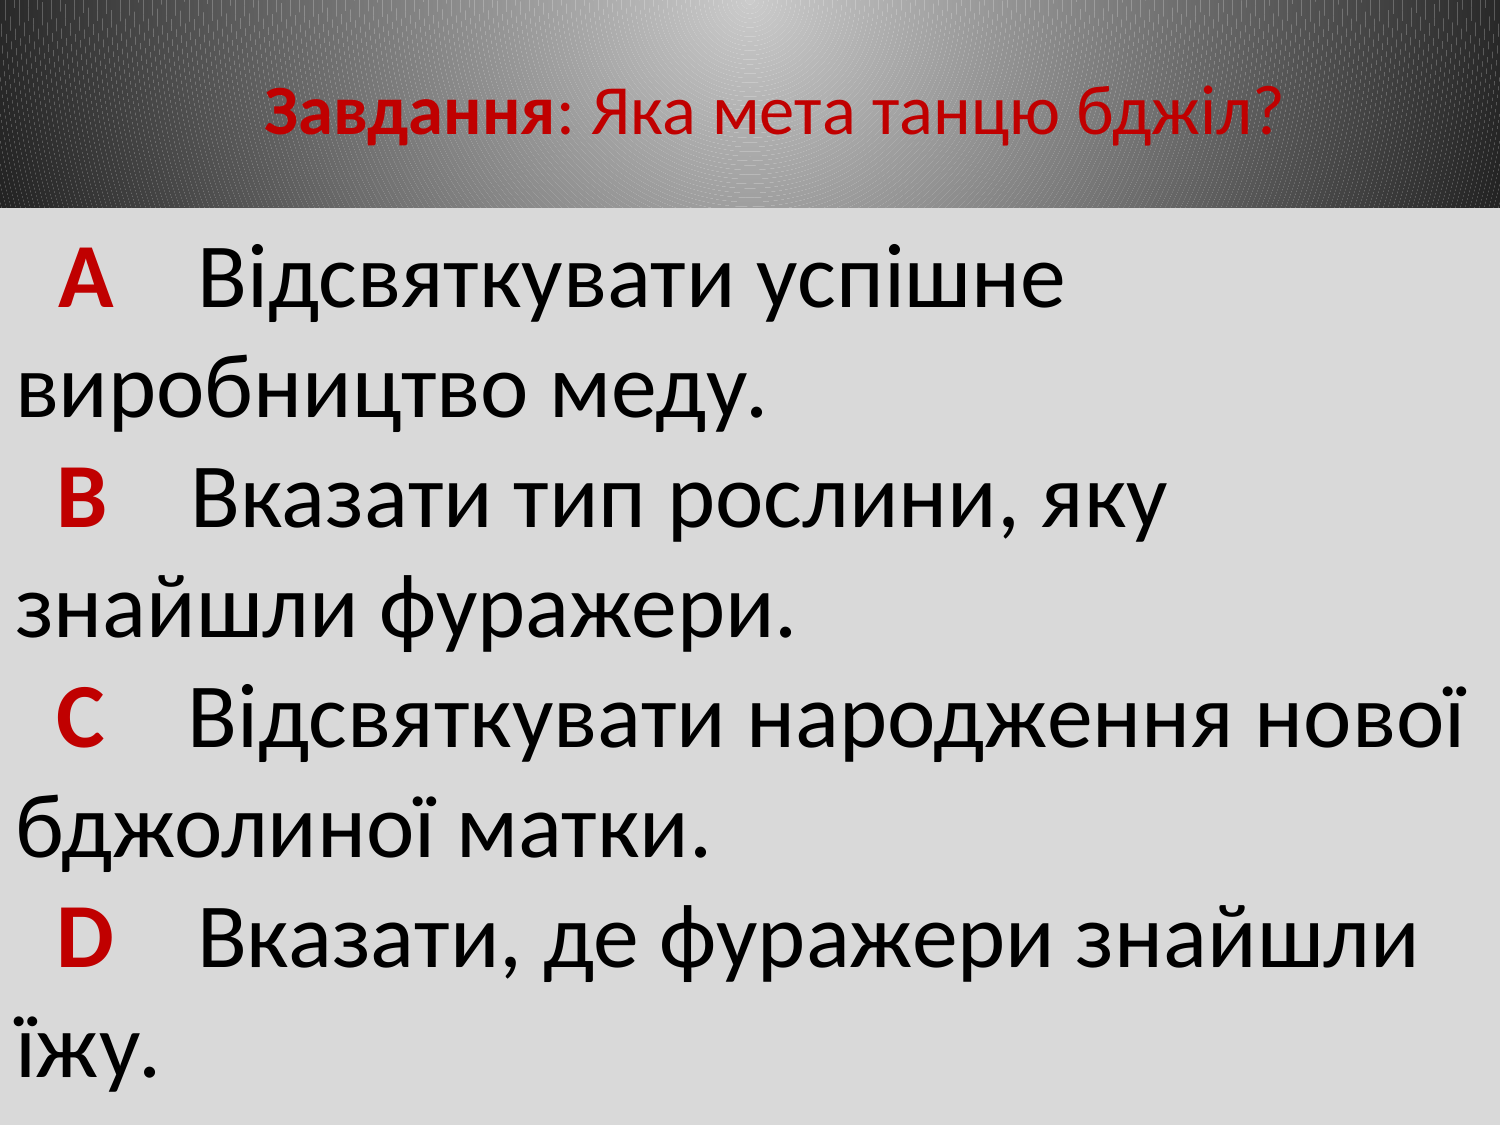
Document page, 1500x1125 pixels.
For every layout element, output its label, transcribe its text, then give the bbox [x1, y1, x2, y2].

title Завдання: Яка мета танцю бджіл? [100, 54, 1451, 208]
list A Відсвяткувати успішне виробництво меду. B Вказати тип рослини, яку знайшли фуражери. C Відсвяткувати народження нової бджолиної матки. D Вказати, де фуражери знайшли їжу. [0, 208, 1500, 1125]
